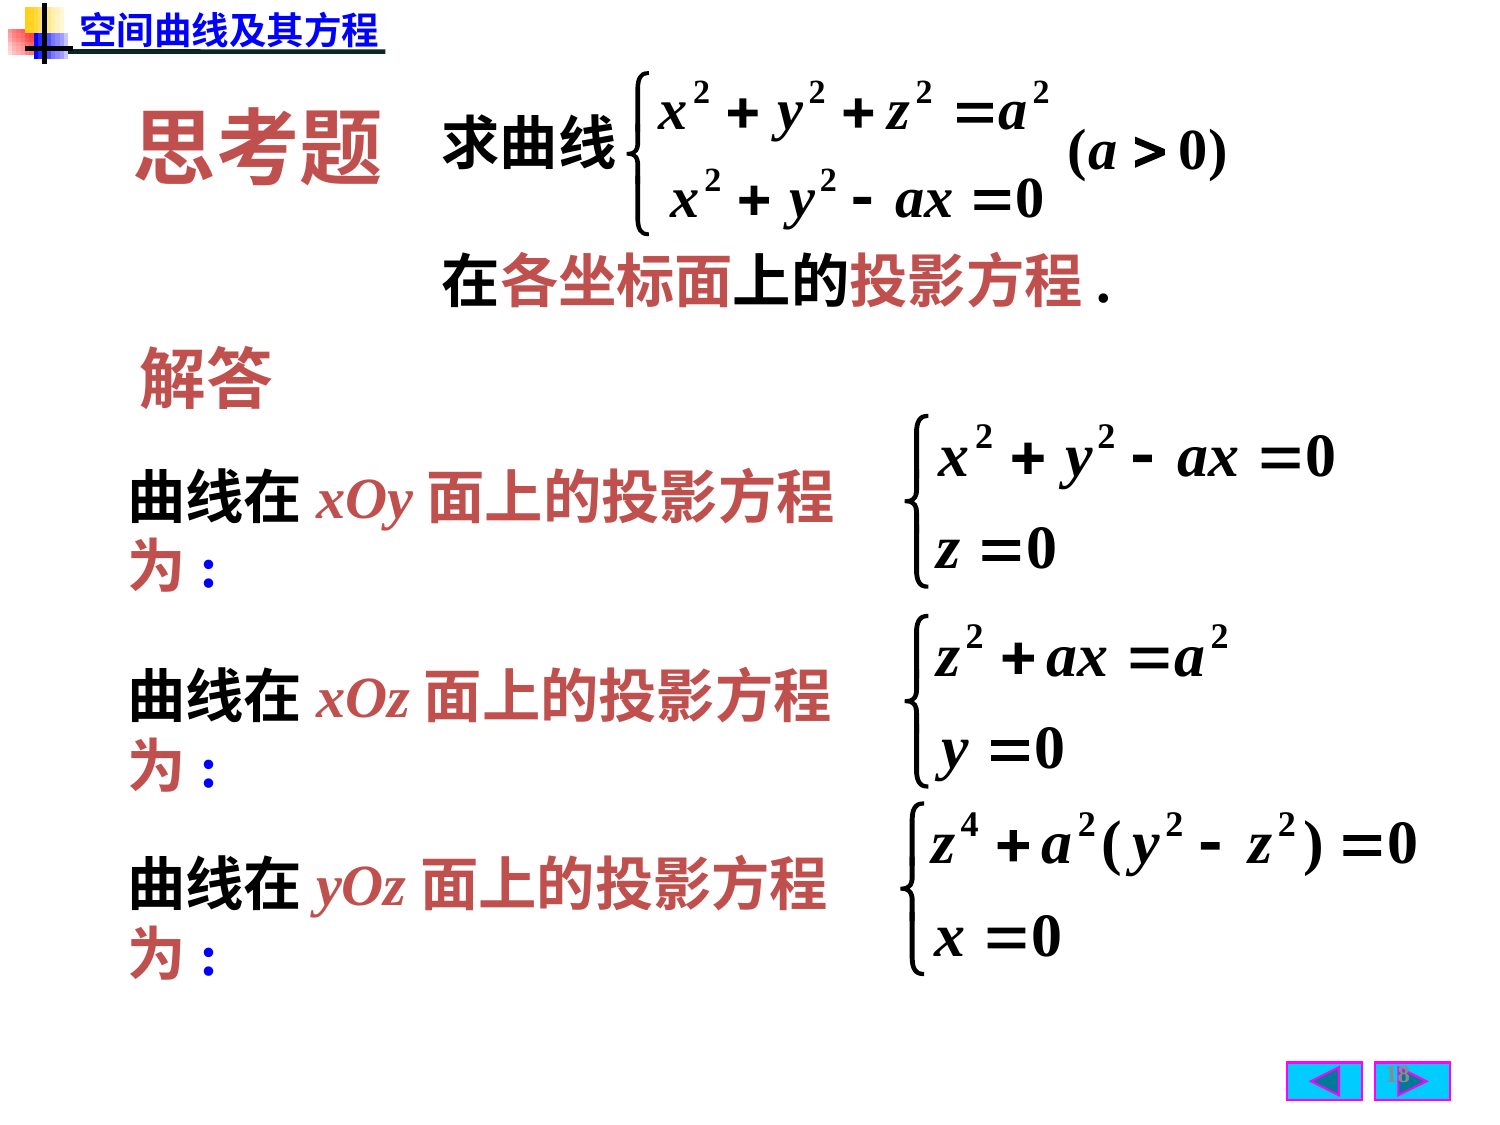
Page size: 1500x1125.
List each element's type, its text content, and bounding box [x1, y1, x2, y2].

text_box 曲线在xOy面上的投影方程为: [112, 452, 887, 607]
text_box 解答 [124, 329, 350, 425]
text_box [891, 604, 1249, 790]
text_box 在各坐标面上的投影方程. [427, 236, 1177, 322]
text_box 求曲线 [427, 99, 609, 184]
text_box 曲线在yOz面上的投影方程为: [112, 839, 886, 995]
text_box 曲线在xOz面上的投影方程为: [112, 652, 886, 807]
text_box 思考题 [118, 87, 450, 203]
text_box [614, 62, 1238, 247]
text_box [887, 791, 1430, 988]
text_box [8, 0, 426, 65]
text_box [891, 404, 1347, 601]
slide_number 18 [1074, 1042, 1425, 1103]
